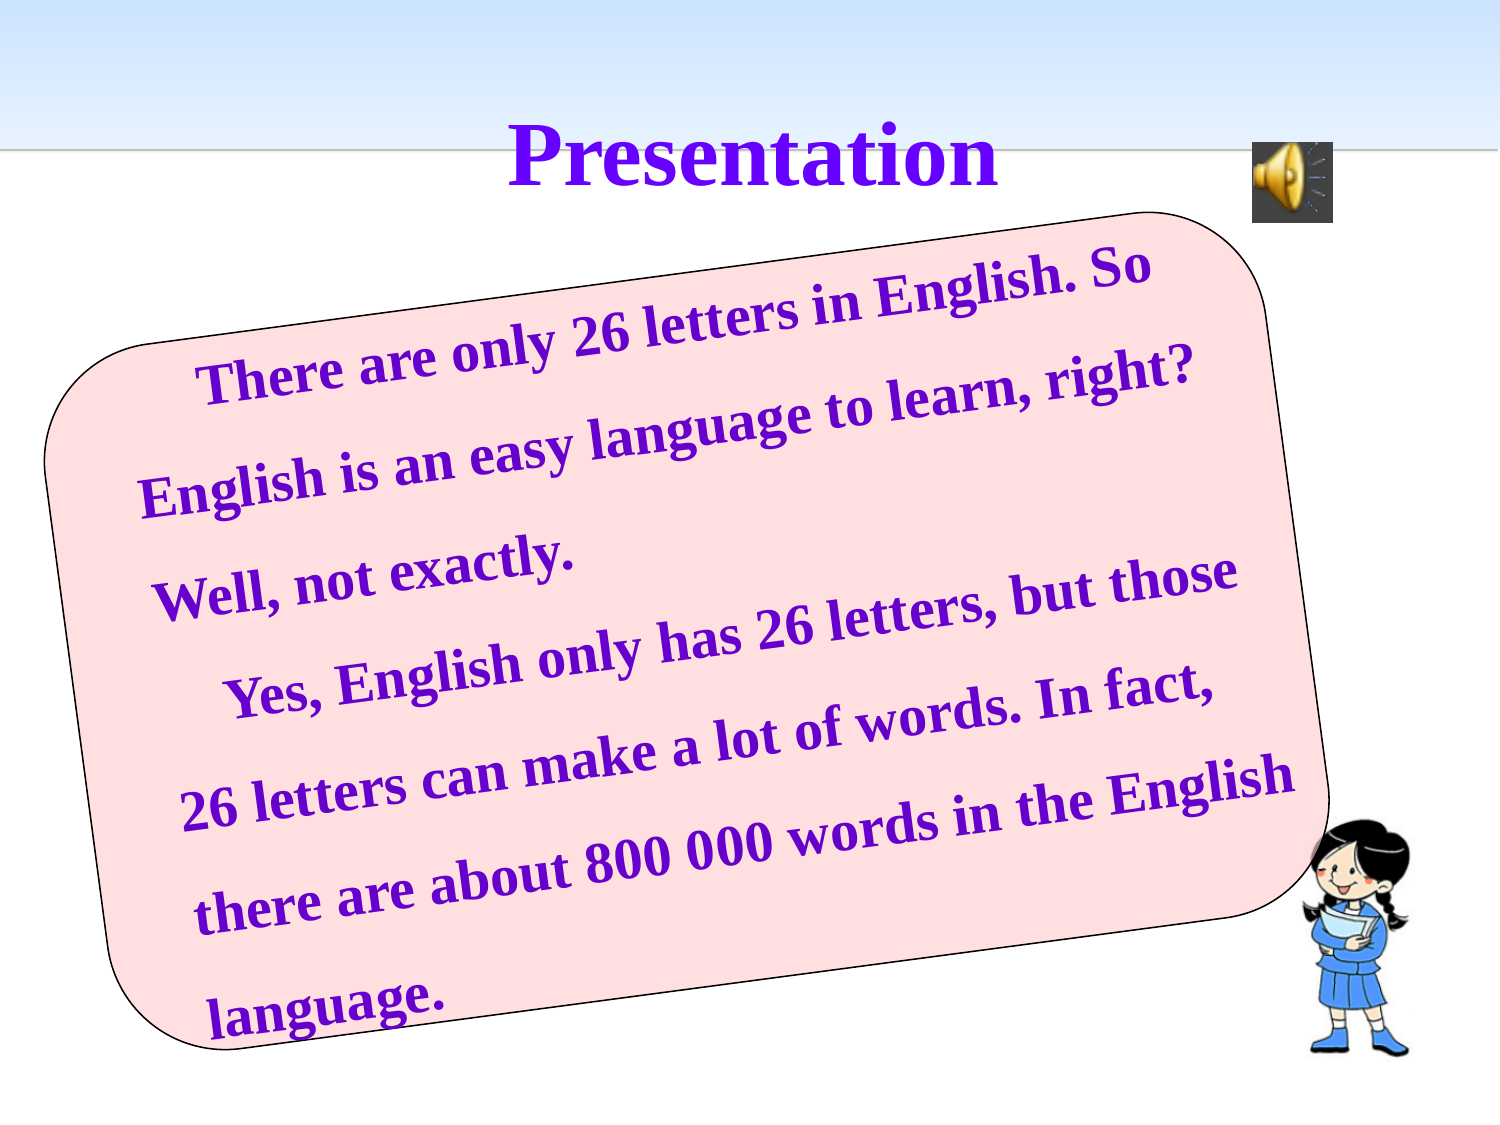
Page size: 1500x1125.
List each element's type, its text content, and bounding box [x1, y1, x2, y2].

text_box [68, 241, 1326, 987]
text_box Presentation [224, 75, 1283, 211]
picture [1242, 781, 1471, 1088]
picture [1250, 140, 1335, 225]
